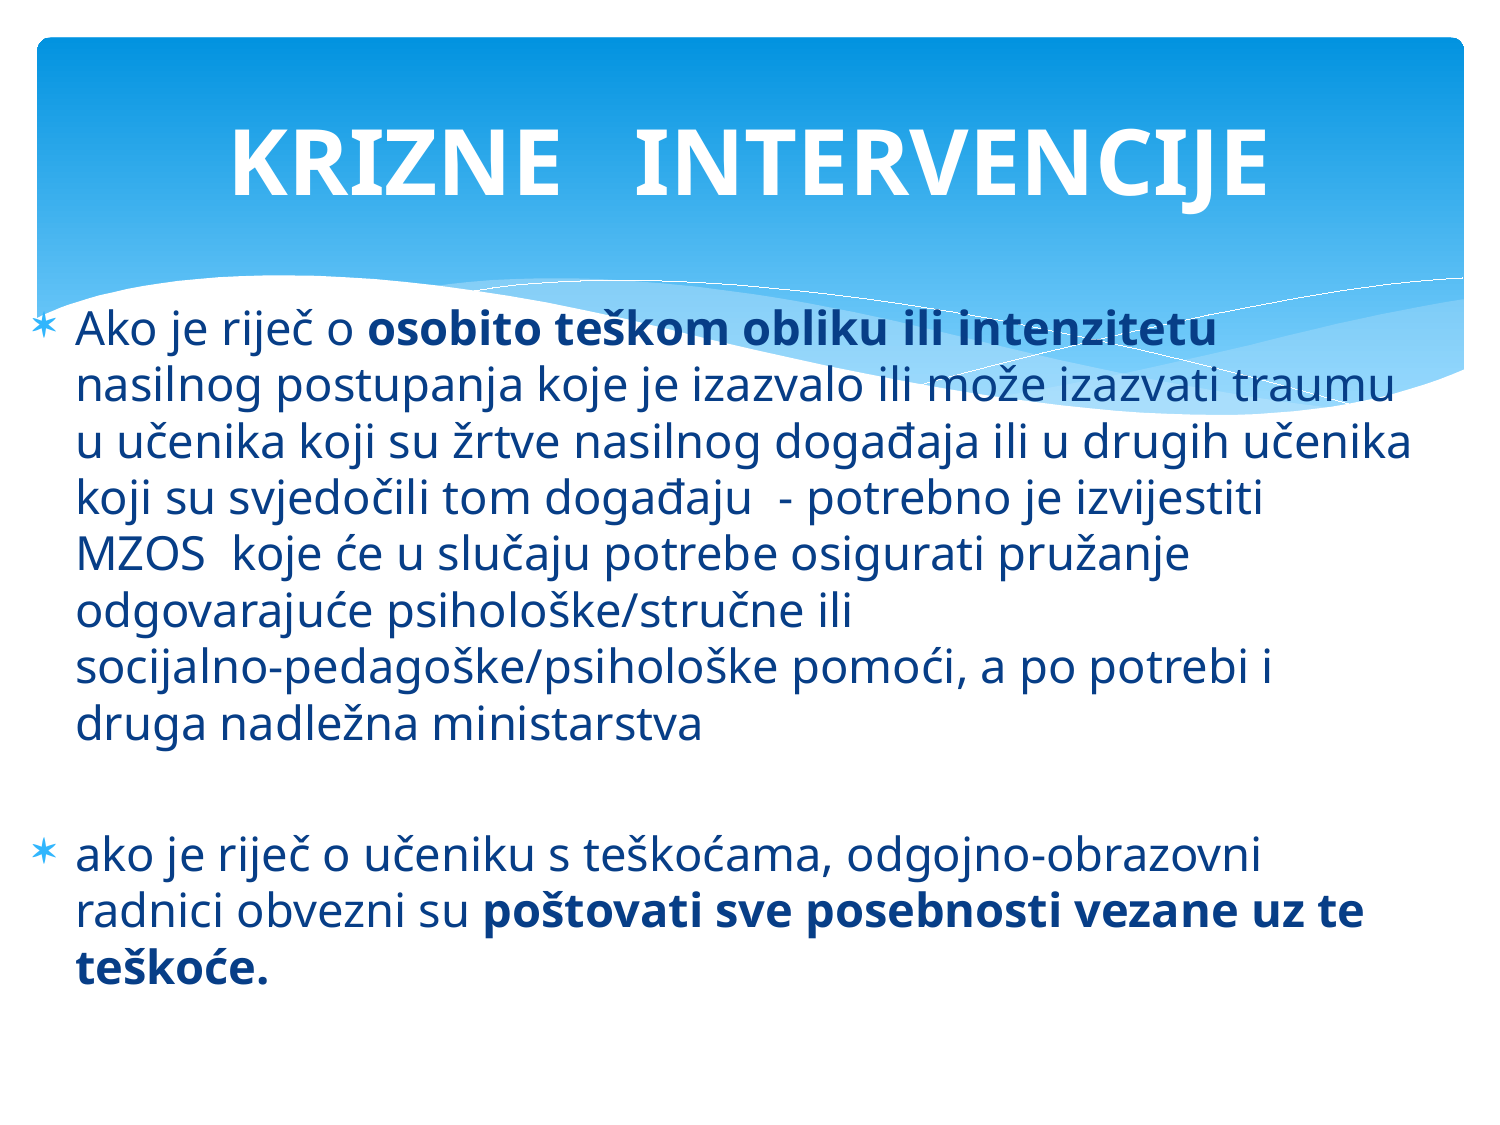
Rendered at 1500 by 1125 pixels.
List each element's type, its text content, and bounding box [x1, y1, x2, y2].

title KRIZNE INTERVENCIJE [75, 55, 1425, 261]
list Ako je riječ o osobito teškom obliku ili intenzitetu nasilnog postupanja koje je izazvalo ili može izazvati traumu u učenika koji su žrtve nasilnog događaja ili u drugih učenika koji su svjedočili tom događaju - potrebno je izvijestiti MZOS koje će u slučaju potrebe osigurati pružanje odgovarajuće psihološke/stručne ili socijalno-pedagoške/psihološke pomoći, a po potrebi i druga nadležna ministarstva ako je riječ o učeniku s teškoćama, odgojno-obrazovni radnici obvezni su poštovati sve posebnosti vezane uz te teškoće. [17, 290, 1436, 1005]
